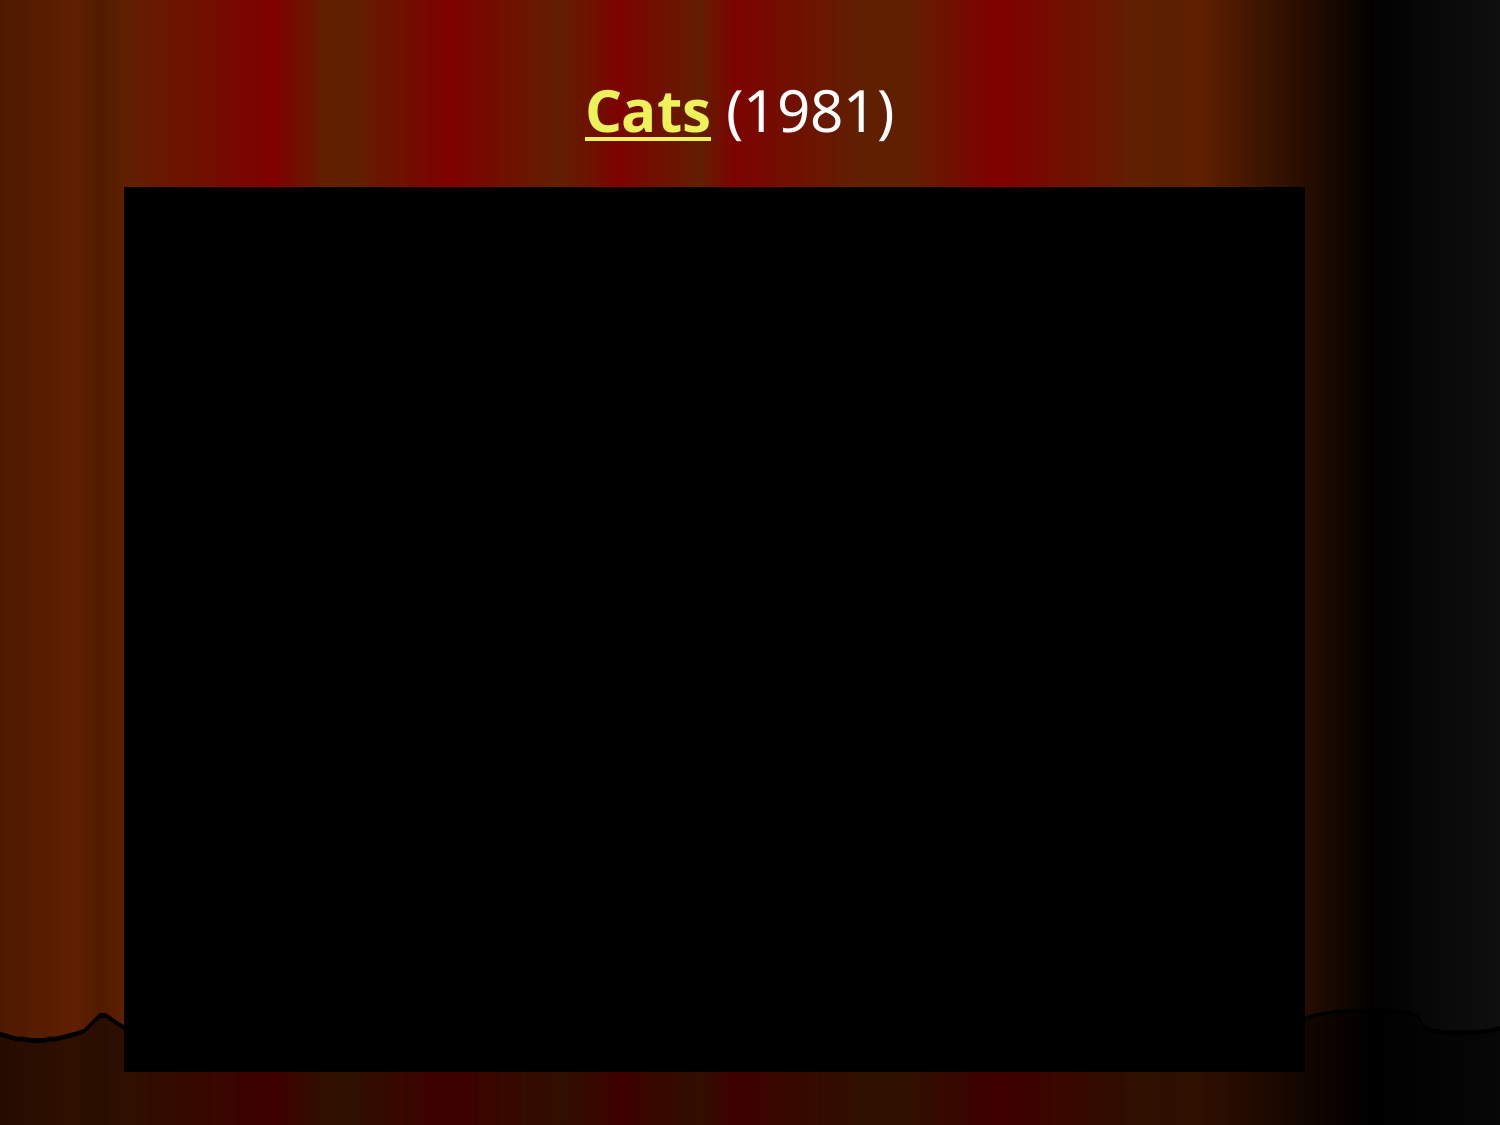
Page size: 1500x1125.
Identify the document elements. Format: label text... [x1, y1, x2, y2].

text_box Cats (1981) [64, 66, 1415, 161]
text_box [123, 186, 1306, 1073]
